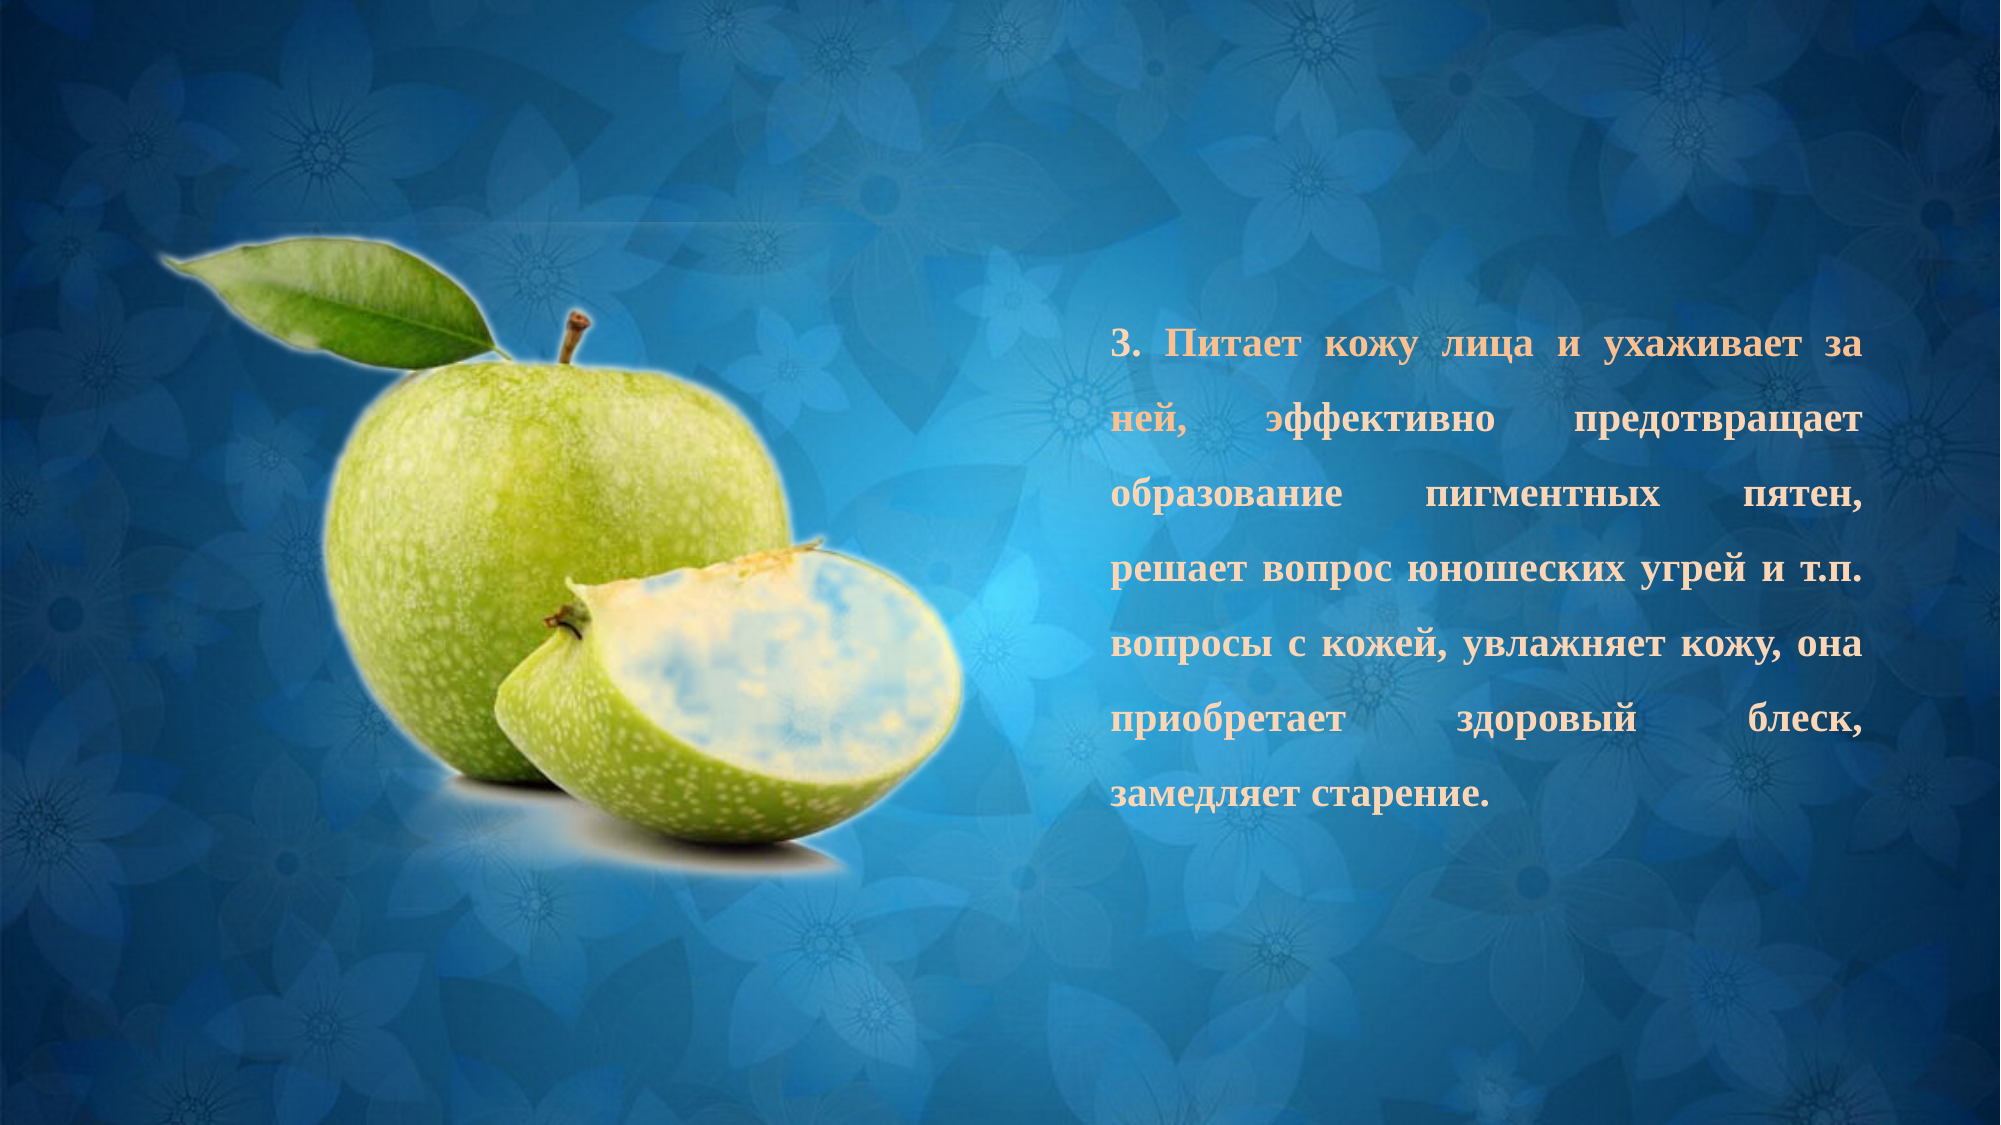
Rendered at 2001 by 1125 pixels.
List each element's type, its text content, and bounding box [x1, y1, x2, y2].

picture [0, 0, 2000, 1125]
text_box 3. Питает кожу лица и ухаживает за ней, эффективно предотвращает образование пигментных пятен, решает вопрос юношеских угрей и т.п. вопросы с кожей, увлажняет кожу, она приобретает здоровый блеск, замедляет старение. [1095, 282, 1878, 823]
